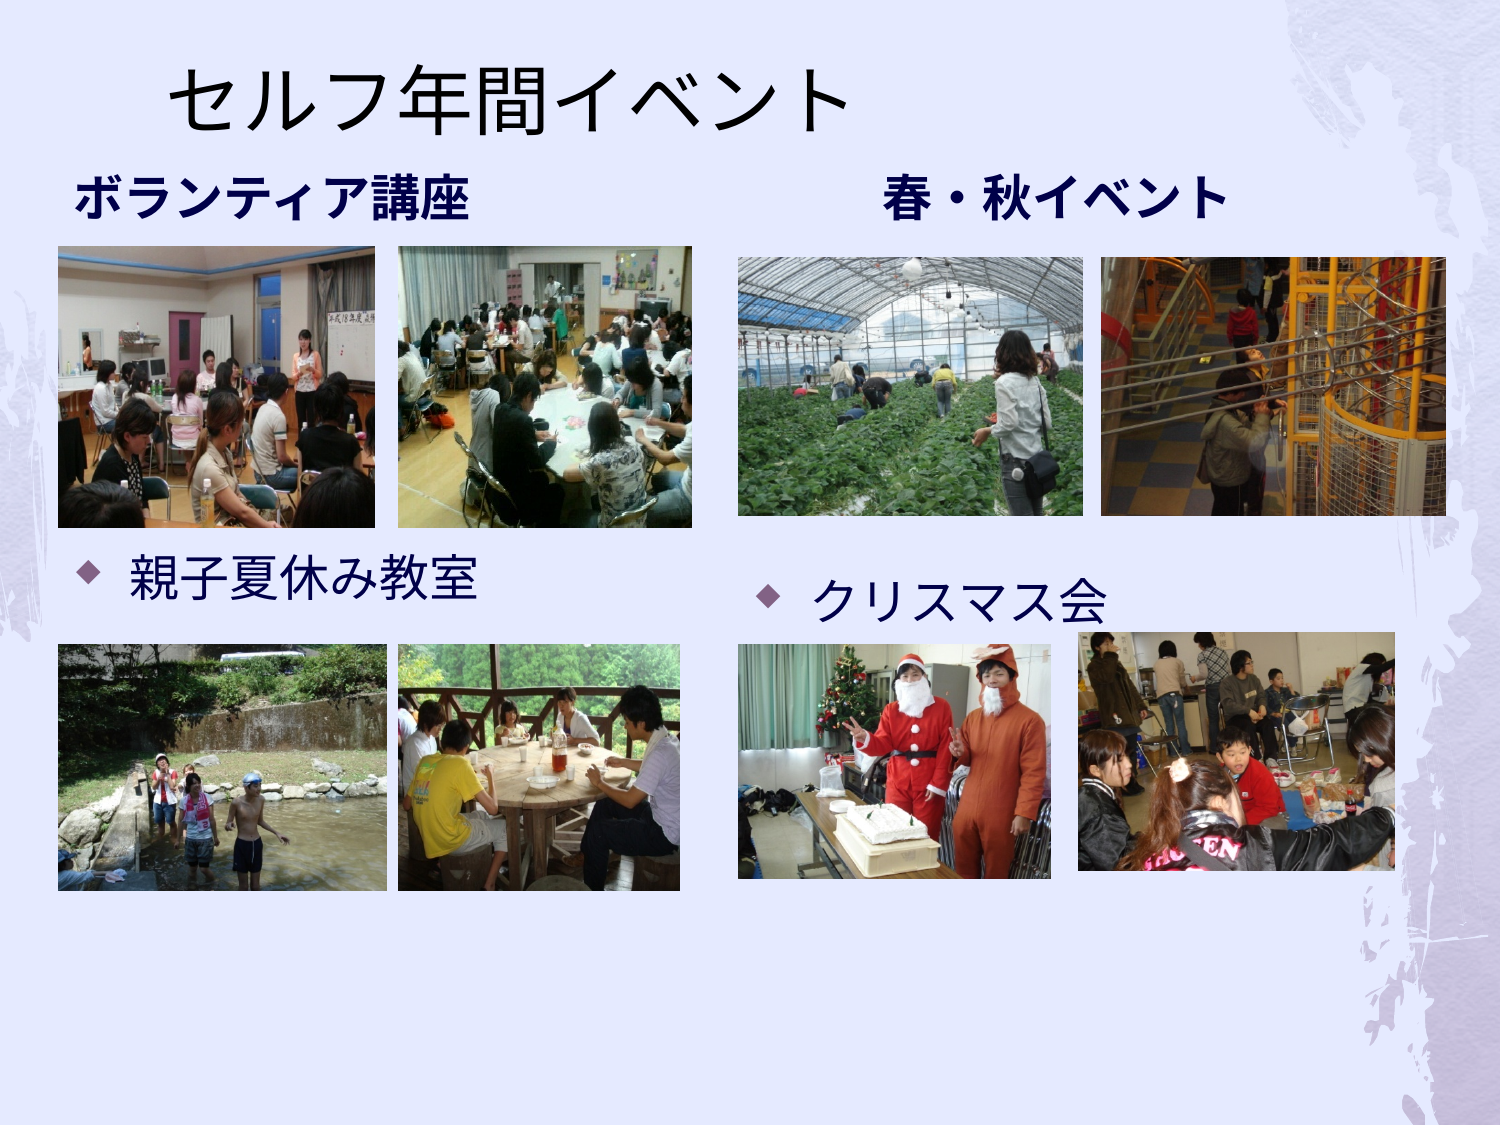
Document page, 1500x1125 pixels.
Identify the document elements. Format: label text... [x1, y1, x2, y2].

picture [58, 644, 387, 891]
picture [738, 257, 1083, 516]
picture [58, 245, 376, 528]
picture [1101, 257, 1446, 516]
picture [1077, 632, 1395, 871]
list 親子夏休み教室 [58, 538, 833, 634]
picture [398, 644, 680, 891]
title セルフ年間イベント [75, 45, 950, 153]
picture [737, 644, 1051, 880]
list クリスマス会 [738, 562, 1402, 645]
list ボランティア講座 [58, 152, 716, 235]
picture [398, 245, 693, 528]
list 春・秋イベント [866, 128, 1414, 235]
